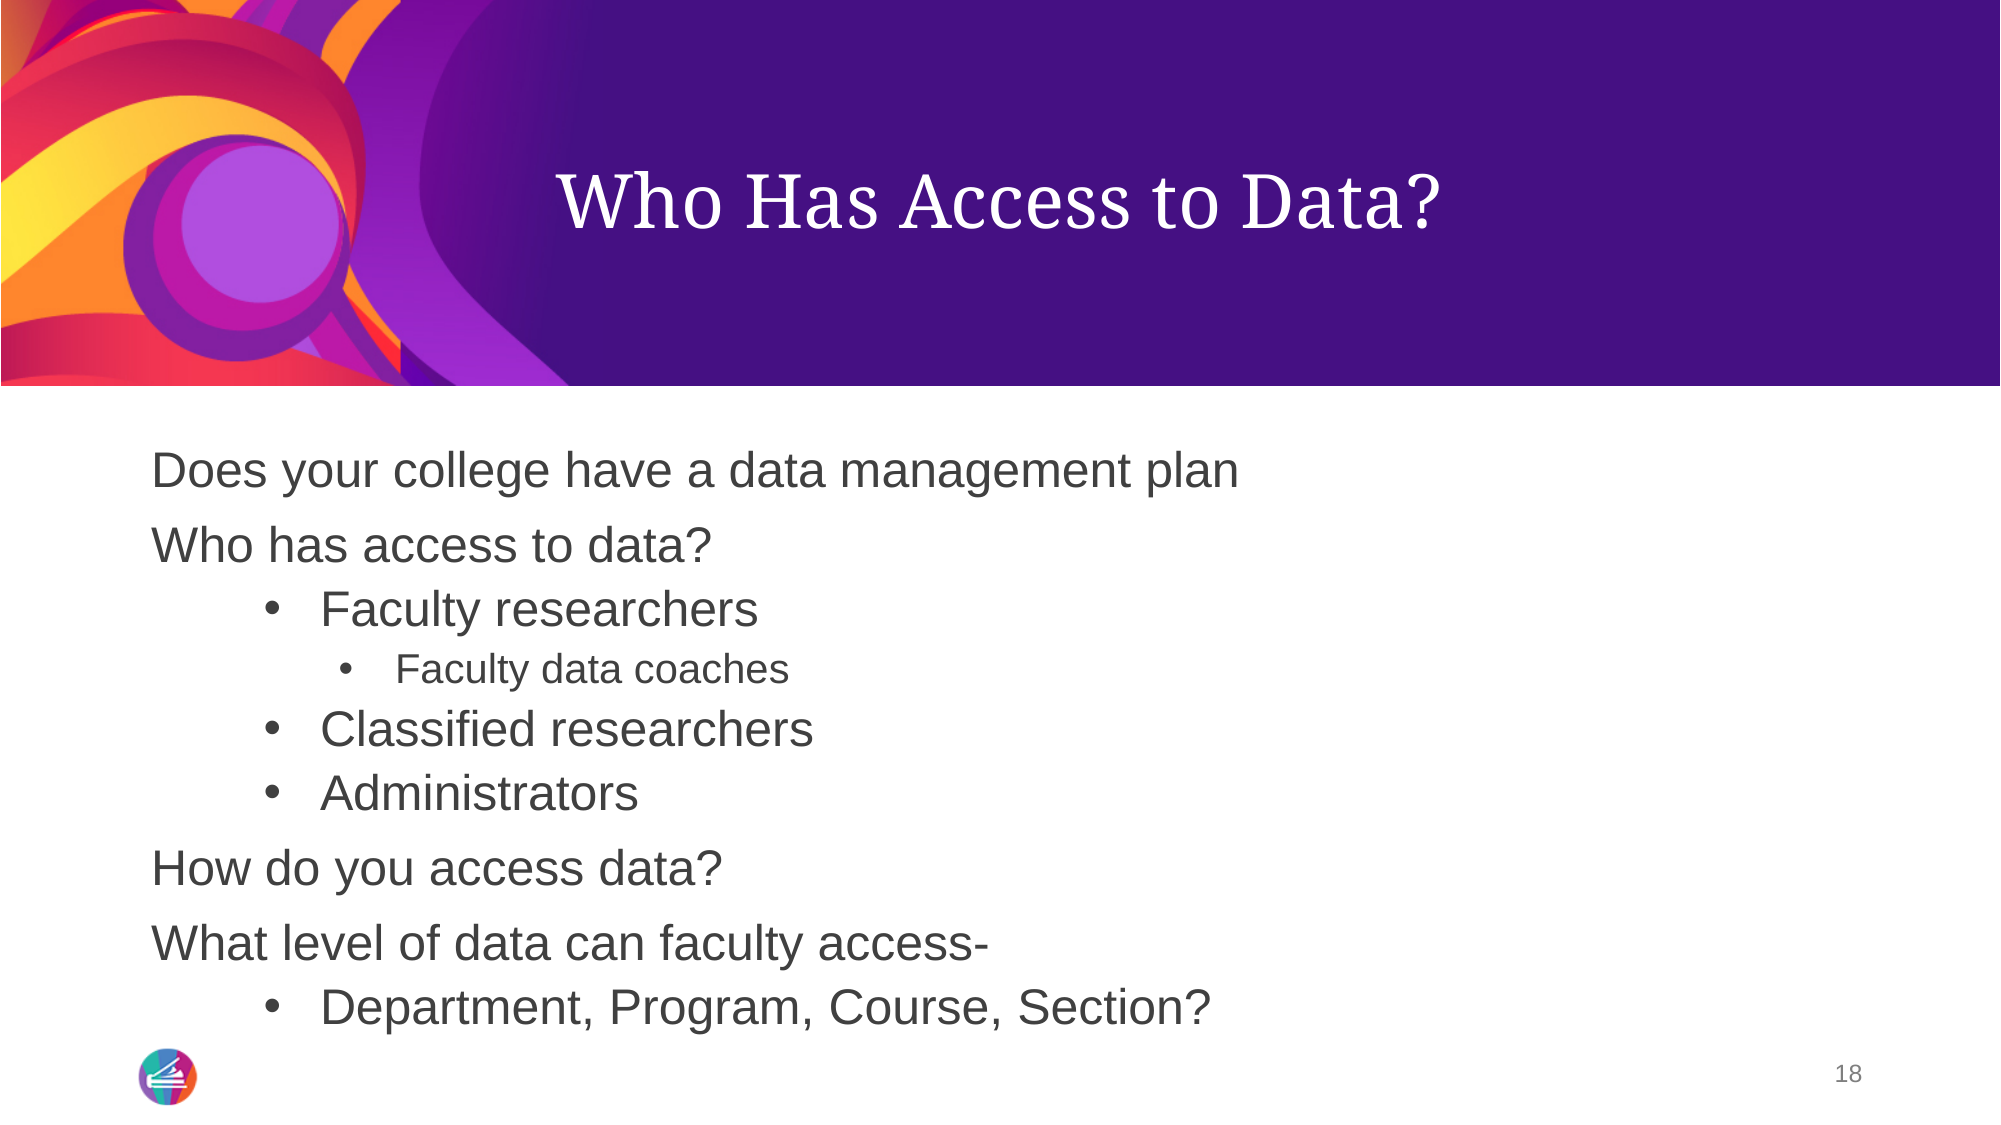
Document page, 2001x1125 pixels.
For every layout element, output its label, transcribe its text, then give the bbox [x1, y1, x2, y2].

picture [136, 1046, 199, 1108]
picture [1, 0, 603, 386]
slide_number 18 [1712, 1042, 1863, 1103]
title Who Has Access to Data? [540, 66, 1863, 343]
list Does your college have a data management plan Who has access to data? Faculty researchers Faculty data coaches Classified researchers Administrators How do you access data? What level of data can faculty access- Department, Program, Course, Section? [136, 436, 1863, 1023]
